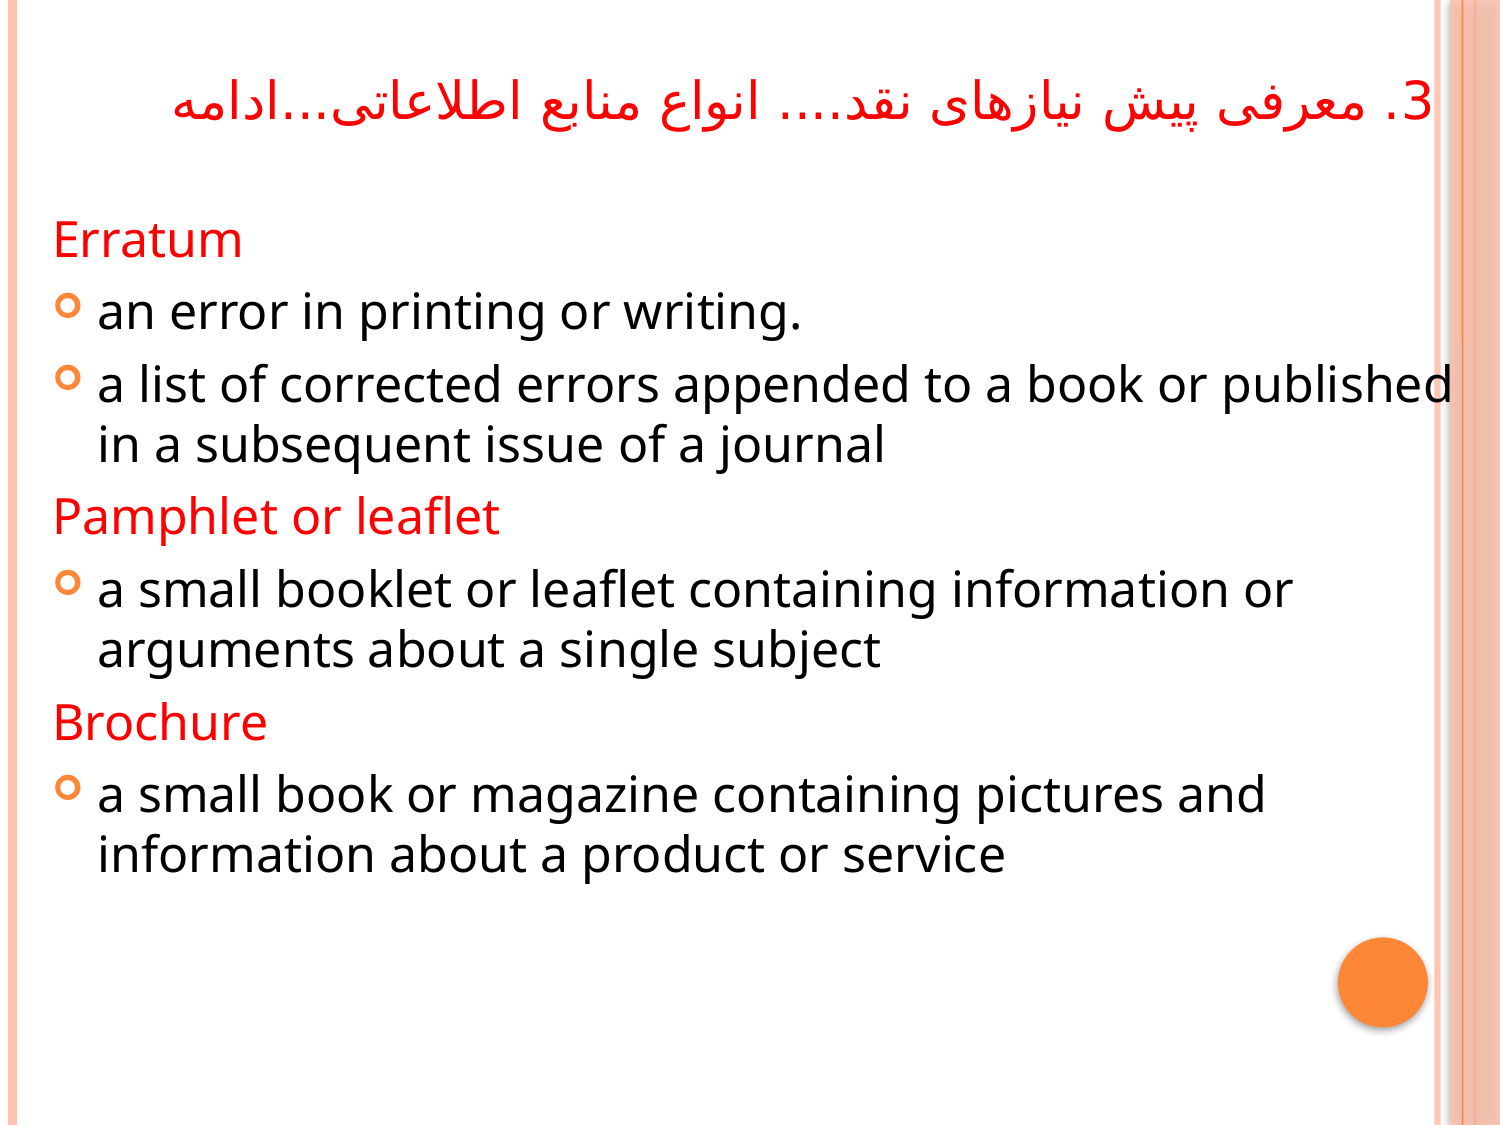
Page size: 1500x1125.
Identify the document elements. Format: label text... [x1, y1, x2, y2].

title 3. معرفی پیش نیازهای نقد.... انواع منابع اطلاعاتی...ادامه [37, 45, 1450, 138]
list Erratum an error in printing or writing. a list of corrected errors appended to a book or published in a subsequent issue of a journal Pamphlet or leaflet a small booklet or leaflet containing information or arguments about a single subject Brochure a small book or magazine containing pictures and information about a product or service [37, 200, 1500, 1062]
